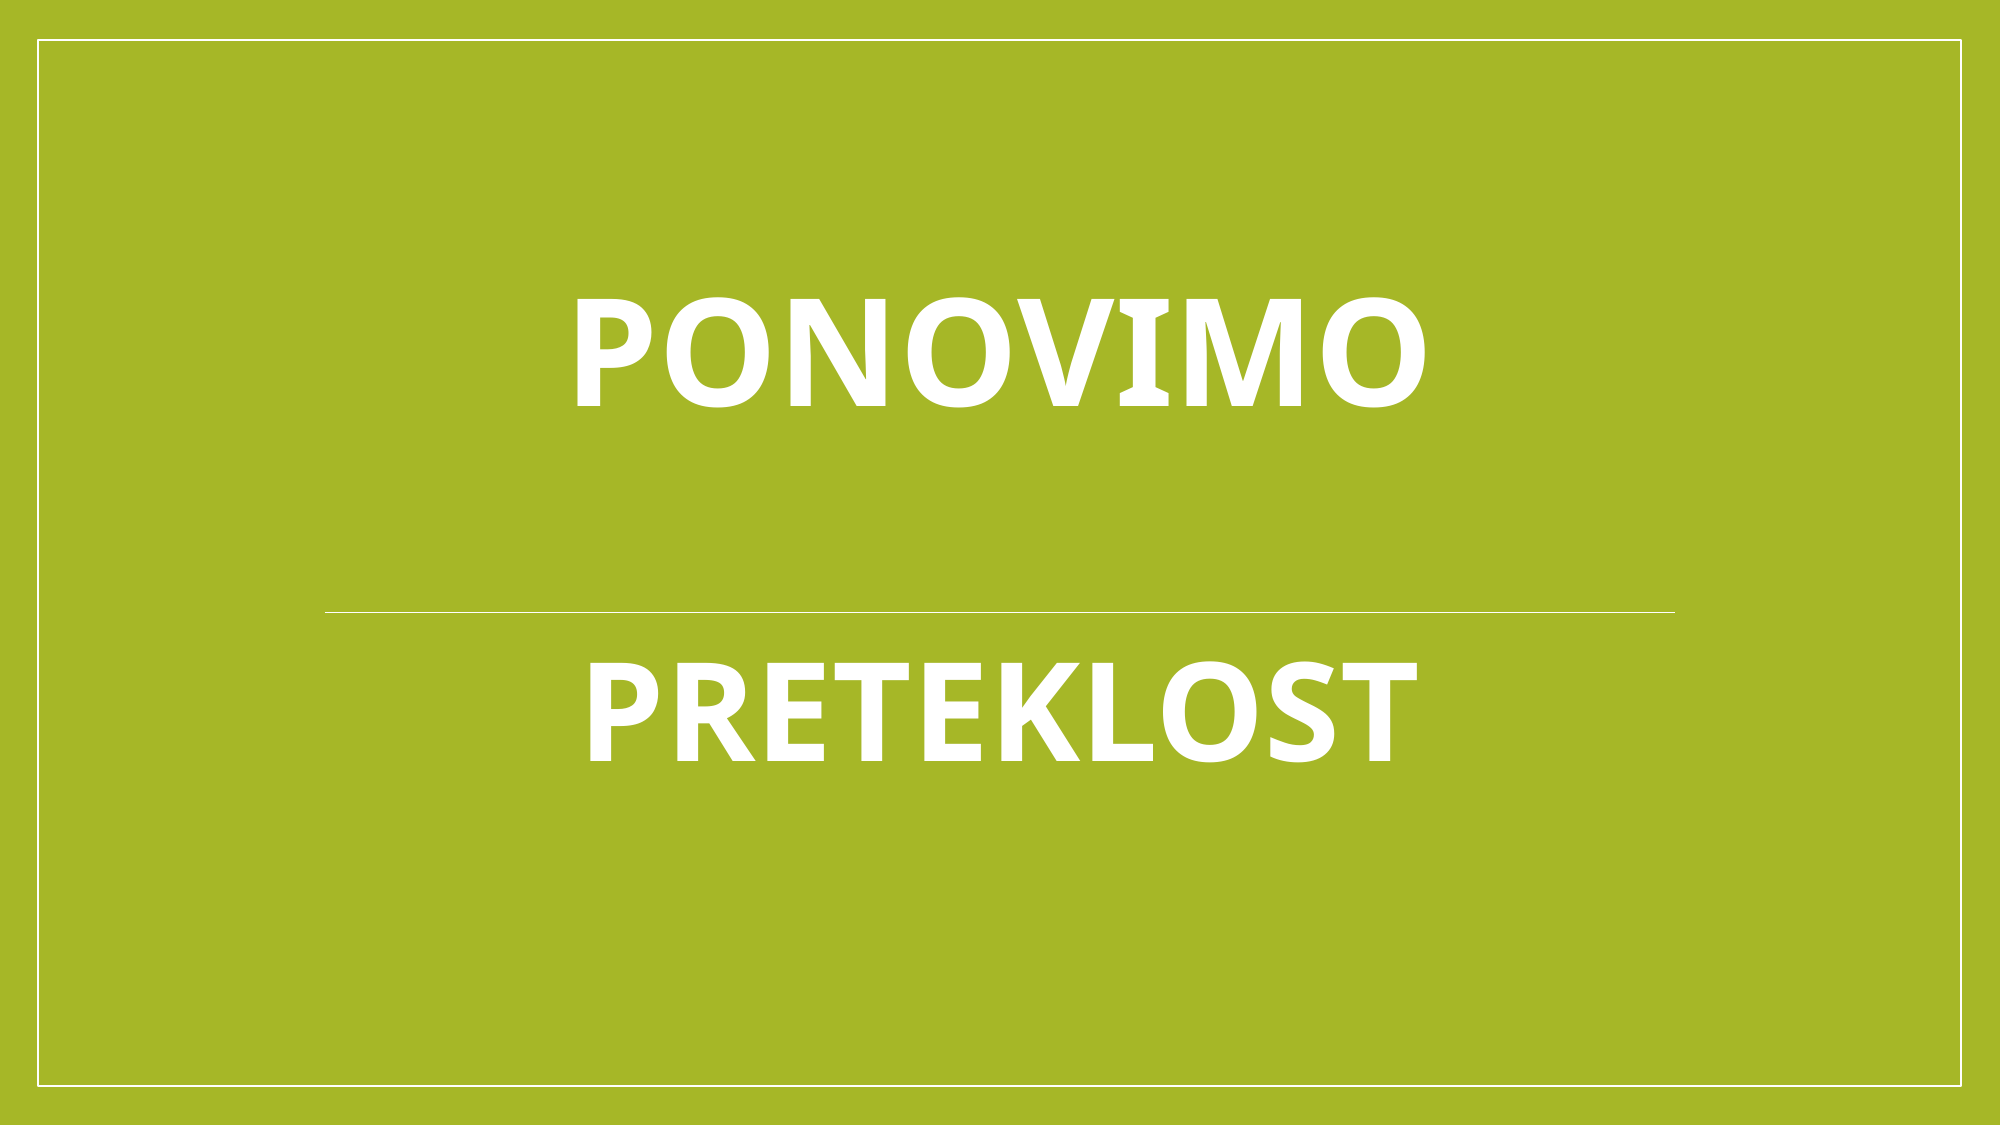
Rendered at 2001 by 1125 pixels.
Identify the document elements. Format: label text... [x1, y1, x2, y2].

title Ponovimo [182, 144, 1818, 625]
subtitle PRETEKLOST [280, 634, 1719, 863]
